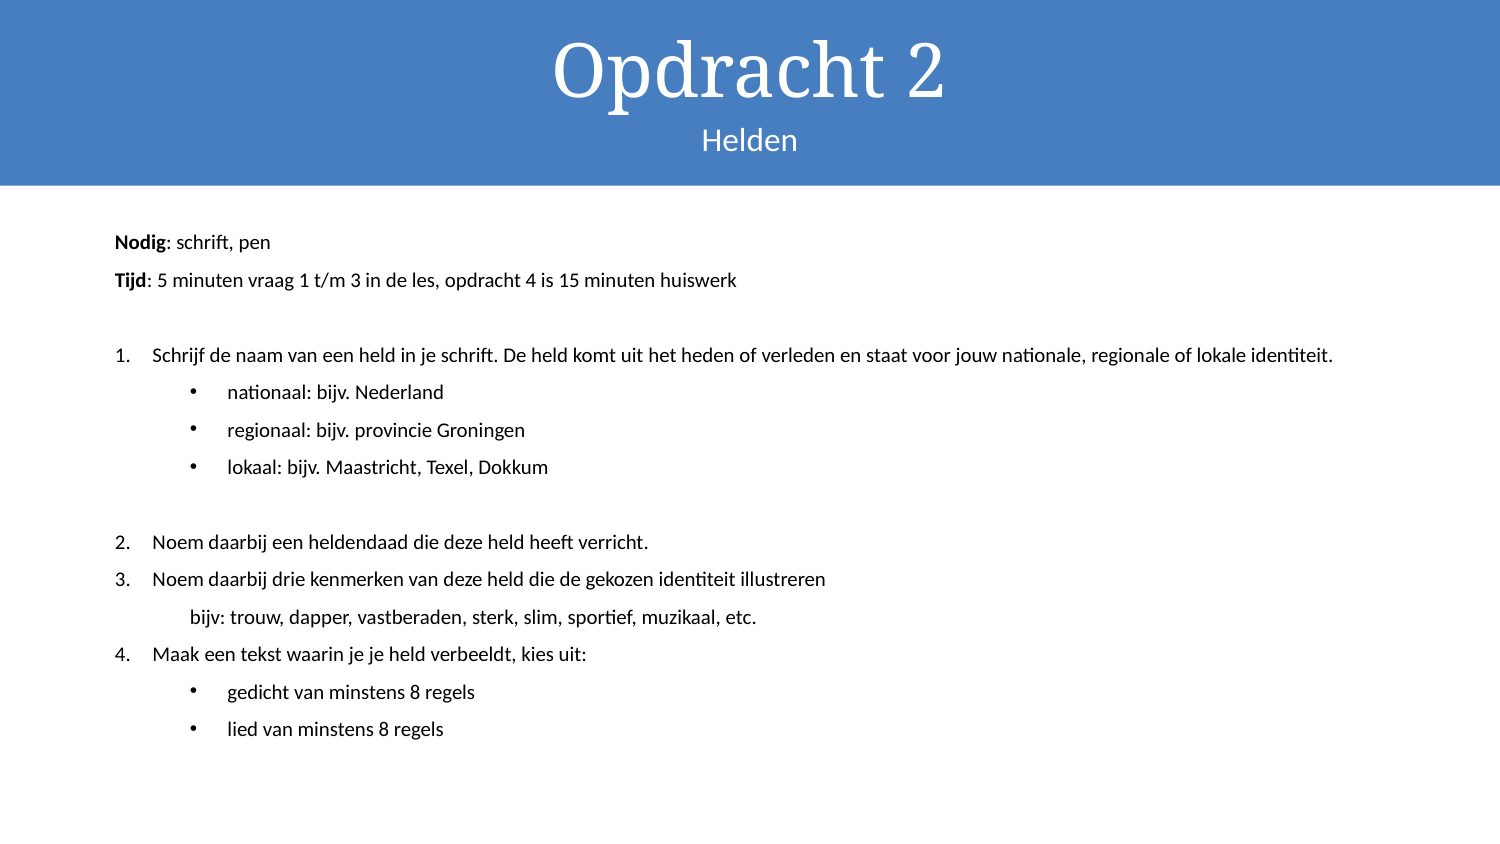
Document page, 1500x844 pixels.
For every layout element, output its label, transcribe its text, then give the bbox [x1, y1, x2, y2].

title Opdracht 2 [0, 20, 1500, 115]
list Helden [0, 115, 1500, 162]
text_box Nodig: schrift, pen Tijd: 5 minuten vraag 1 t/m 3 in de les, opdracht 4 is 15 minuten huiswerk Schrijf de naam van een held in je schrift. De held komt uit het heden of verleden en staat voor jouw nationale, regionale of lokale identiteit. nationaal: bijv. Nederland regionaal: bijv. provincie Groningen lokaal: bijv. Maastricht, Texel, Dokkum Noem daarbij een heldendaad die deze held heeft verricht. Noem daarbij drie kenmerken van deze held die de gekozen identiteit illustreren bijv: trouw, dapper, vastberaden, sterk, slim, sportief, muzikaal, etc. Maak een tekst waarin je je held verbeeldt, kies uit: gedicht van minstens 8 regels lied van minstens 8 regels [100, 209, 1418, 800]
